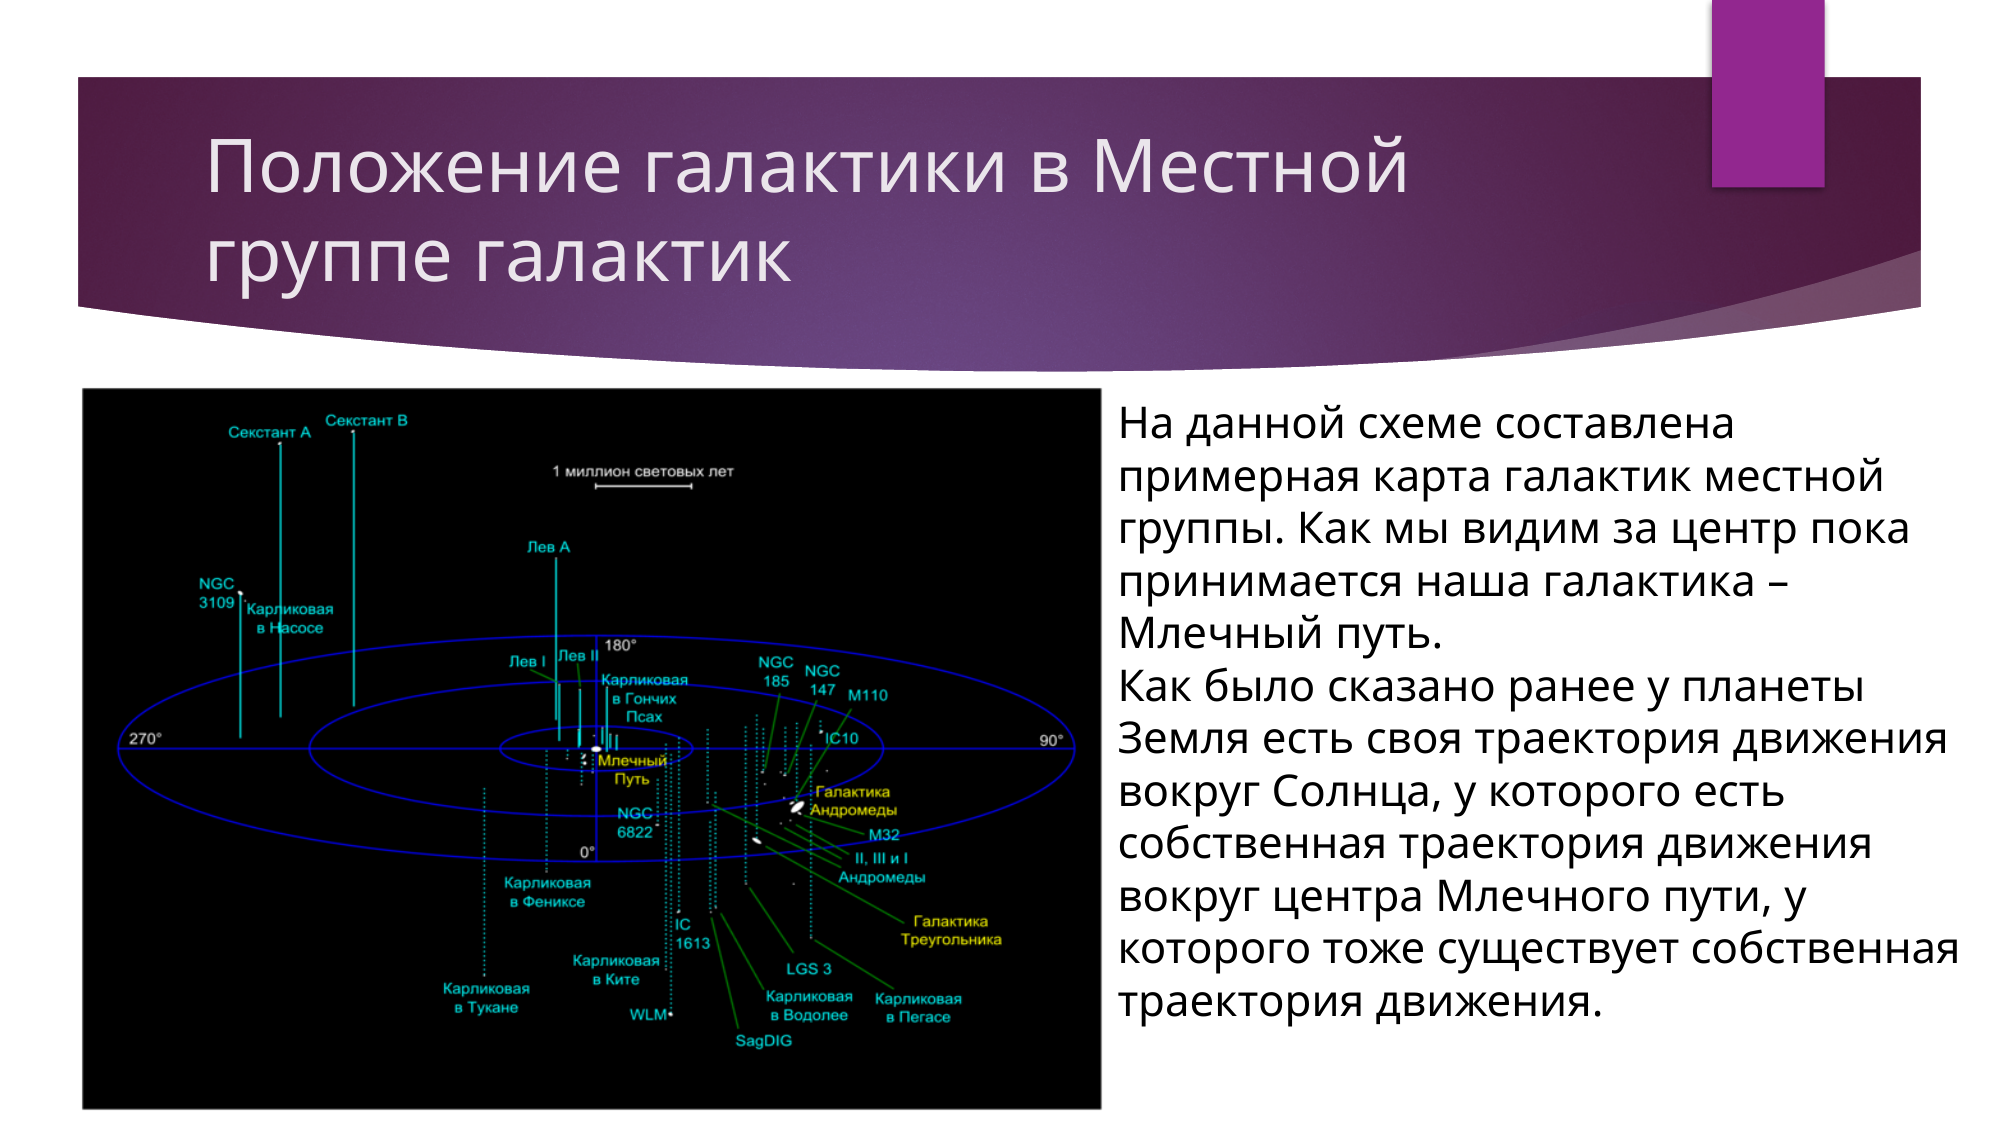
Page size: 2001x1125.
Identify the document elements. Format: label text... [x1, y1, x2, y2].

title Положение галактики в Местной группе галактик [189, 111, 1693, 305]
picture [81, 387, 1104, 1111]
text_box На данной схеме составлена примерная карта галактик местной группы. Как мы видим за центр пока принимается наша галактика – Млечный путь. Как было сказано ранее у планеты Земля есть своя траектория движения вокруг Солнца, у которого есть собственная траектория движения вокруг центра Млечного пути, у которого тоже существует собственная траектория движения. [1105, 387, 2000, 1033]
